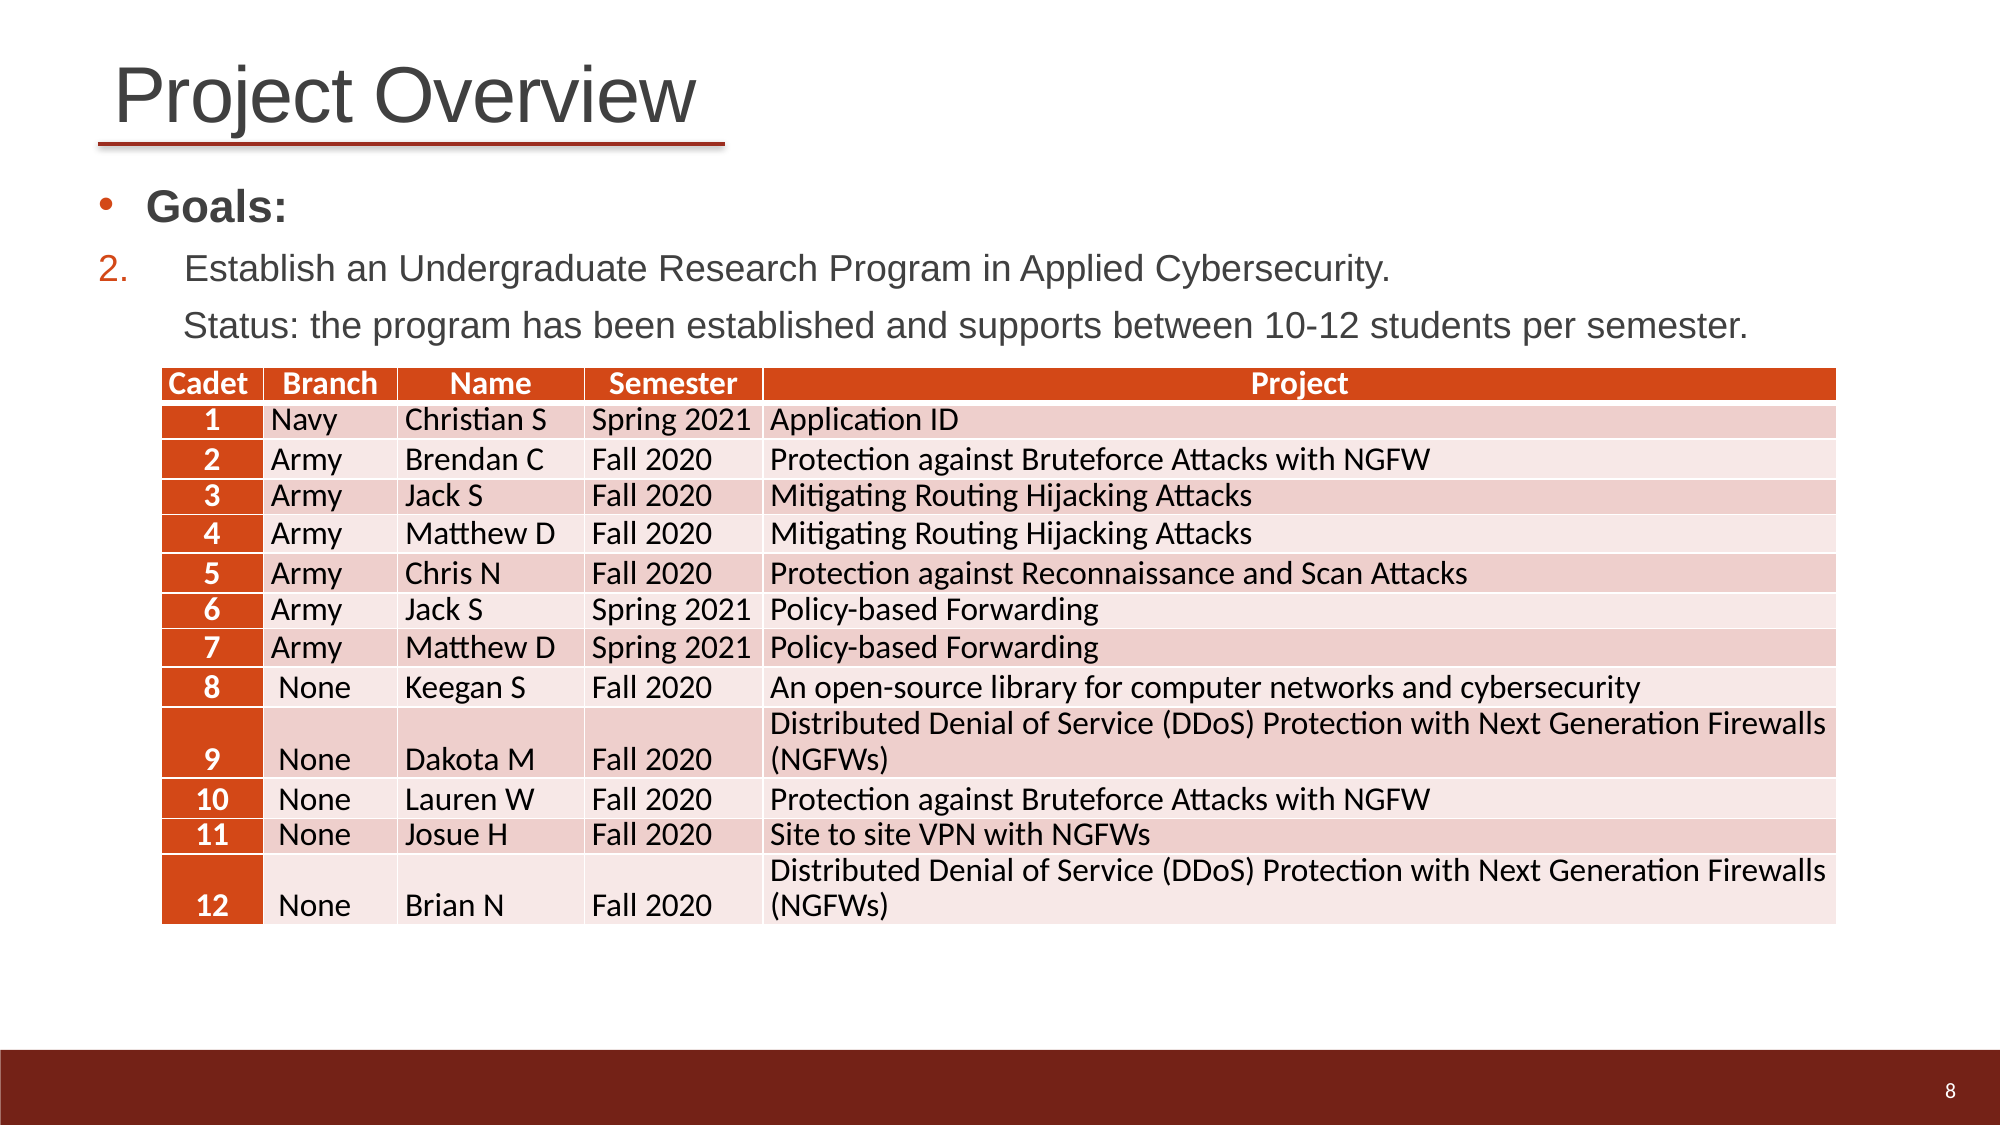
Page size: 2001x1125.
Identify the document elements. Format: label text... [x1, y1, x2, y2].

table_cell None [264, 855, 397, 924]
table_header Cadet [162, 368, 263, 400]
table_cell Application ID [764, 406, 1836, 438]
table_cell None [264, 779, 397, 818]
table_cell None [264, 819, 397, 853]
table_cell 3 [162, 480, 263, 514]
table_cell Fall 2020 [585, 855, 762, 924]
table_cell Fall 2020 [585, 480, 762, 514]
table_cell Protection against Reconnaissance and Scan Attacks [764, 554, 1836, 592]
table_cell Chris N [398, 554, 584, 592]
title Project Overview [98, 0, 1900, 146]
table_cell 8 [162, 668, 263, 706]
table_cell Dakota M [398, 708, 584, 777]
table_cell None [264, 708, 397, 777]
table_cell 12 [162, 855, 263, 924]
table_cell Mitigating Routing Hijacking Attacks [764, 480, 1836, 514]
table_cell Distributed Denial of Service (DDoS) Protection with Next Generation Firewalls (NGFWs) [764, 855, 1836, 924]
table_cell Distributed Denial of Service (DDoS) Protection with Next Generation Firewalls (NGFWs) [764, 708, 1836, 777]
table_cell Matthew D [398, 515, 584, 552]
table_cell Navy [264, 406, 397, 438]
table_header Branch [264, 368, 397, 400]
table_cell Josue H [398, 819, 584, 853]
table_header Name [398, 368, 584, 400]
table_cell Fall 2020 [585, 779, 762, 818]
table_cell Fall 2020 [585, 515, 762, 552]
table_cell Matthew D [398, 629, 584, 666]
table_cell Policy-based Forwarding [764, 629, 1836, 666]
table_cell 10 [162, 779, 263, 818]
table_cell 9 [162, 708, 263, 777]
table_cell Fall 2020 [585, 819, 762, 853]
table_cell Spring 2021 [585, 629, 762, 666]
table_cell An open-source library for computer networks and cybersecurity [764, 668, 1836, 706]
table_cell Lauren W [398, 779, 584, 818]
table_cell Army [264, 554, 397, 592]
table_cell Fall 2020 [585, 554, 762, 592]
table_cell Jack S [398, 594, 584, 628]
table_cell Brian N [398, 855, 584, 924]
table_cell 4 [162, 515, 263, 552]
table_cell 5 [162, 554, 263, 592]
table_cell Jack S [398, 480, 584, 514]
table_cell Brendan C [398, 440, 584, 478]
table_cell 11 [162, 819, 263, 853]
table_cell Army [264, 515, 397, 552]
table_cell Fall 2020 [585, 440, 762, 478]
table_cell Fall 2020 [585, 668, 762, 706]
table_cell Fall 2020 [585, 708, 762, 777]
table_cell Army [264, 440, 397, 478]
table_cell 2 [162, 440, 263, 478]
table_cell Policy-based Forwarding [764, 594, 1836, 628]
table_cell None [264, 668, 397, 706]
table_cell Army [264, 480, 397, 514]
table_cell Keegan S [398, 668, 584, 706]
table_cell Protection against Bruteforce Attacks with NGFW [764, 779, 1836, 818]
table_cell Army [264, 594, 397, 628]
table_header Semester [585, 368, 762, 400]
table_cell Protection against Bruteforce Attacks with NGFW [764, 440, 1836, 478]
table_header Project [764, 368, 1836, 400]
table_cell 7 [162, 629, 263, 666]
table_cell 6 [162, 594, 263, 628]
table_cell Army [264, 629, 397, 666]
table_cell Spring 2021 [585, 594, 762, 628]
table_cell Site to site VPN with NGFWs [764, 819, 1836, 853]
list Goals: 2. Establish an Undergraduate Research Program in Applied Cybersecurity. Status: the program has been established and supports between 10-12 students per semester. [98, 168, 1900, 957]
table_cell Mitigating Routing Hijacking Attacks [764, 515, 1836, 552]
table_cell 1 [162, 406, 263, 438]
table_cell Spring 2021 [585, 406, 762, 438]
slide_number 8 [1756, 1059, 1972, 1120]
table_cell Christian S [398, 406, 584, 438]
